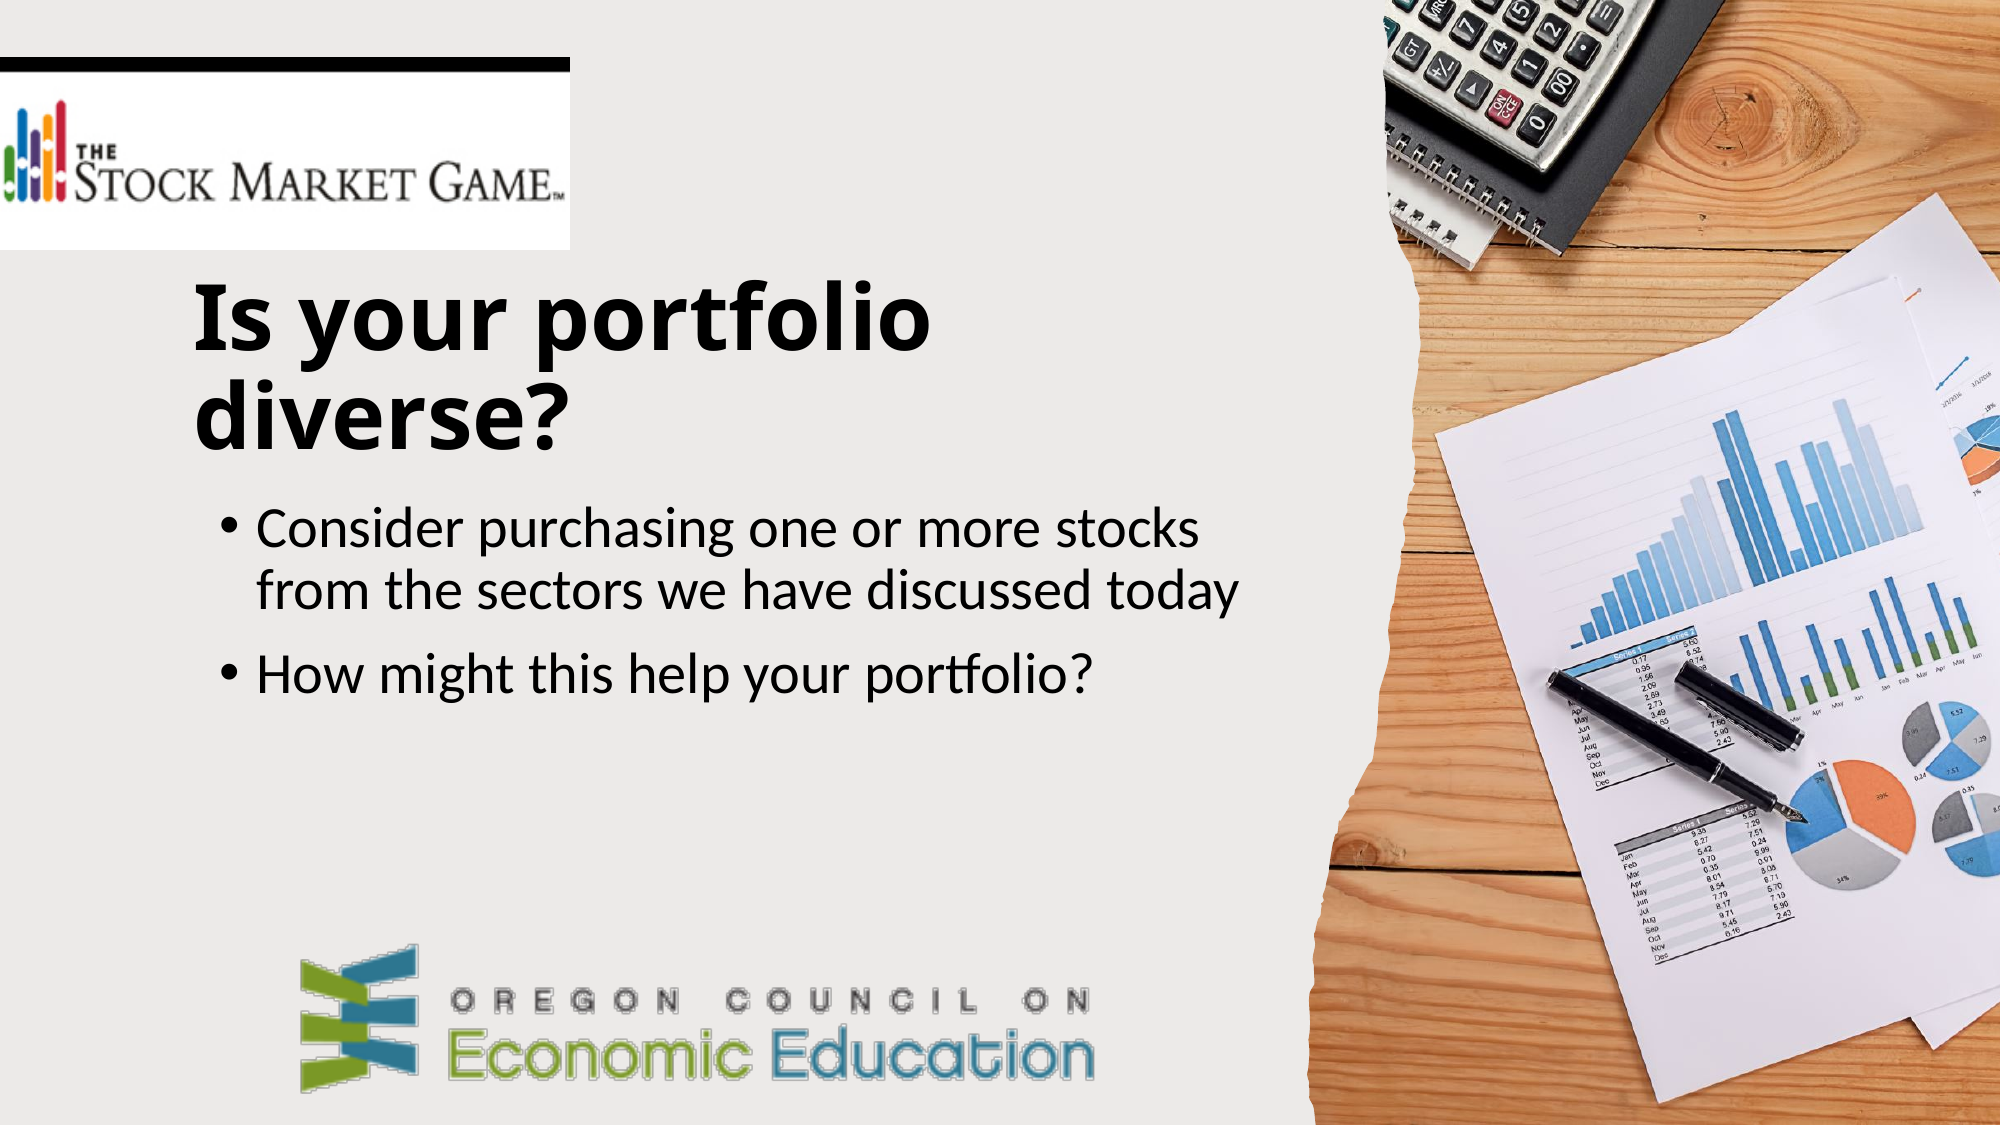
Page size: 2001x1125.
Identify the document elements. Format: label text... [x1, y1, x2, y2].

text_box [0, 0, 1307, 1125]
title Is your portfolio diverse? [178, 262, 1299, 480]
picture [284, 935, 1102, 1099]
picture [0, 57, 570, 250]
picture [1307, 0, 2000, 1125]
list Consider purchasing one or more stocks from the sectors we have discussed today How might this help your portfolio? [204, 489, 1274, 905]
